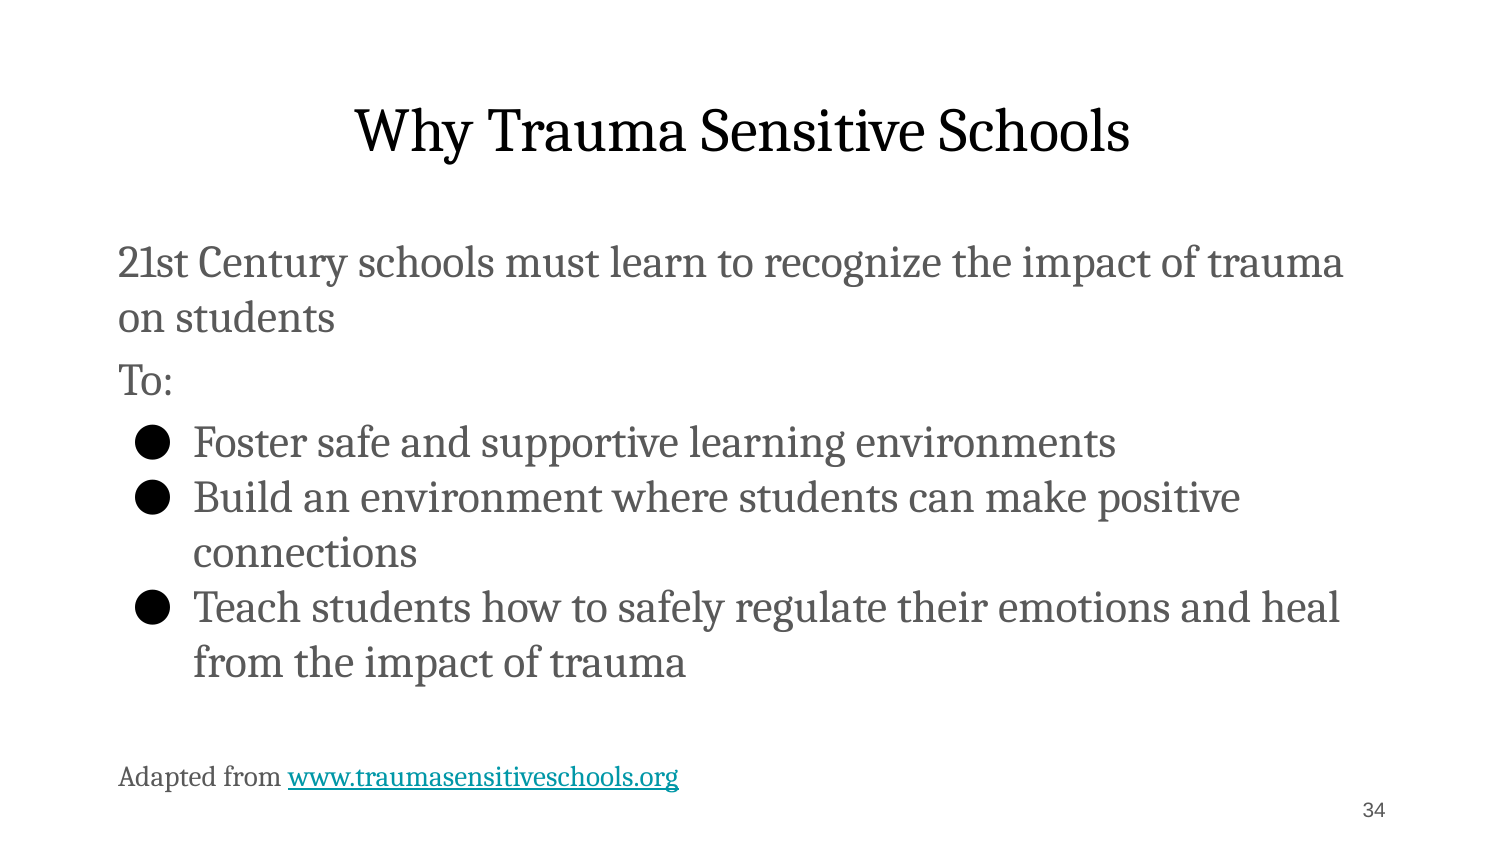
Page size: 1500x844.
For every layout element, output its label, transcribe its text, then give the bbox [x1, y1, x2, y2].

list 21st Century schools must learn to recognize the impact of trauma on students To: Foster safe and supportive learning environments Build an environment where students can make positive connections Teach students how to safely regulate their emotions and heal from the impact of trauma Adapted from www.traumasensitiveschools.org [103, 224, 1397, 760]
title Why Trauma Sensitive Schools [103, 44, 1397, 208]
slide_number ‹#› [1059, 782, 1397, 827]
